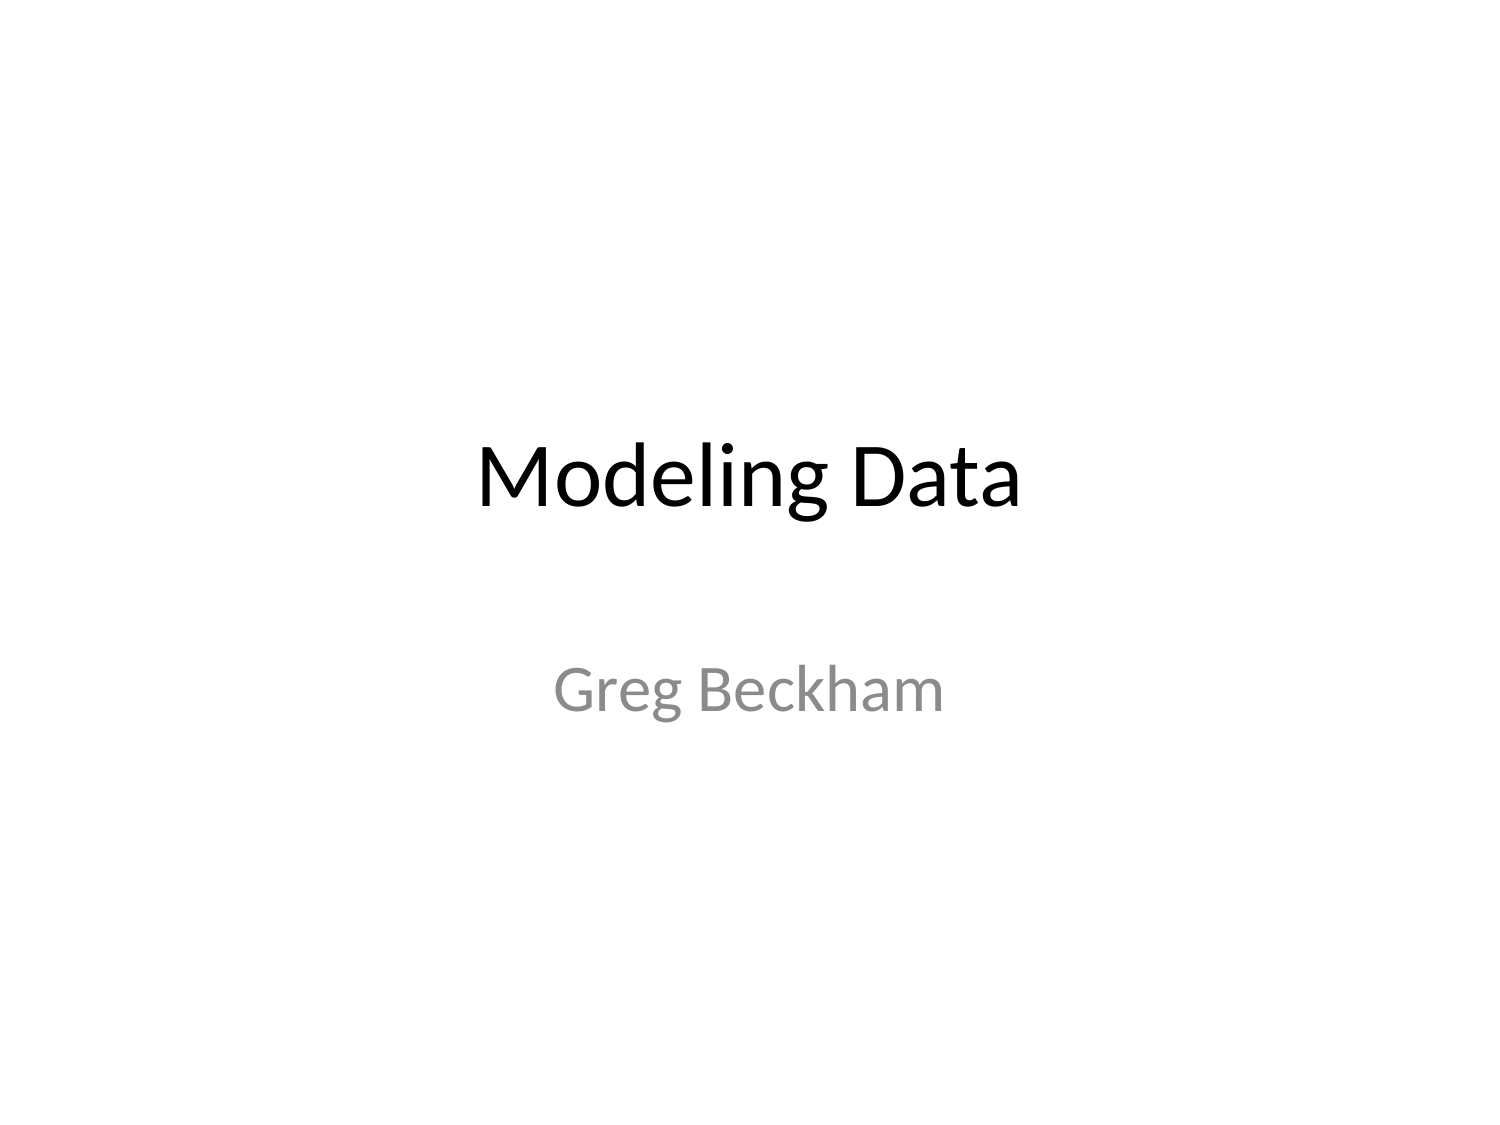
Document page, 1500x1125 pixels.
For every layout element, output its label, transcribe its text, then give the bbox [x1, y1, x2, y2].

subtitle Greg Beckham [225, 637, 1275, 925]
title Modeling Data [112, 349, 1388, 591]
